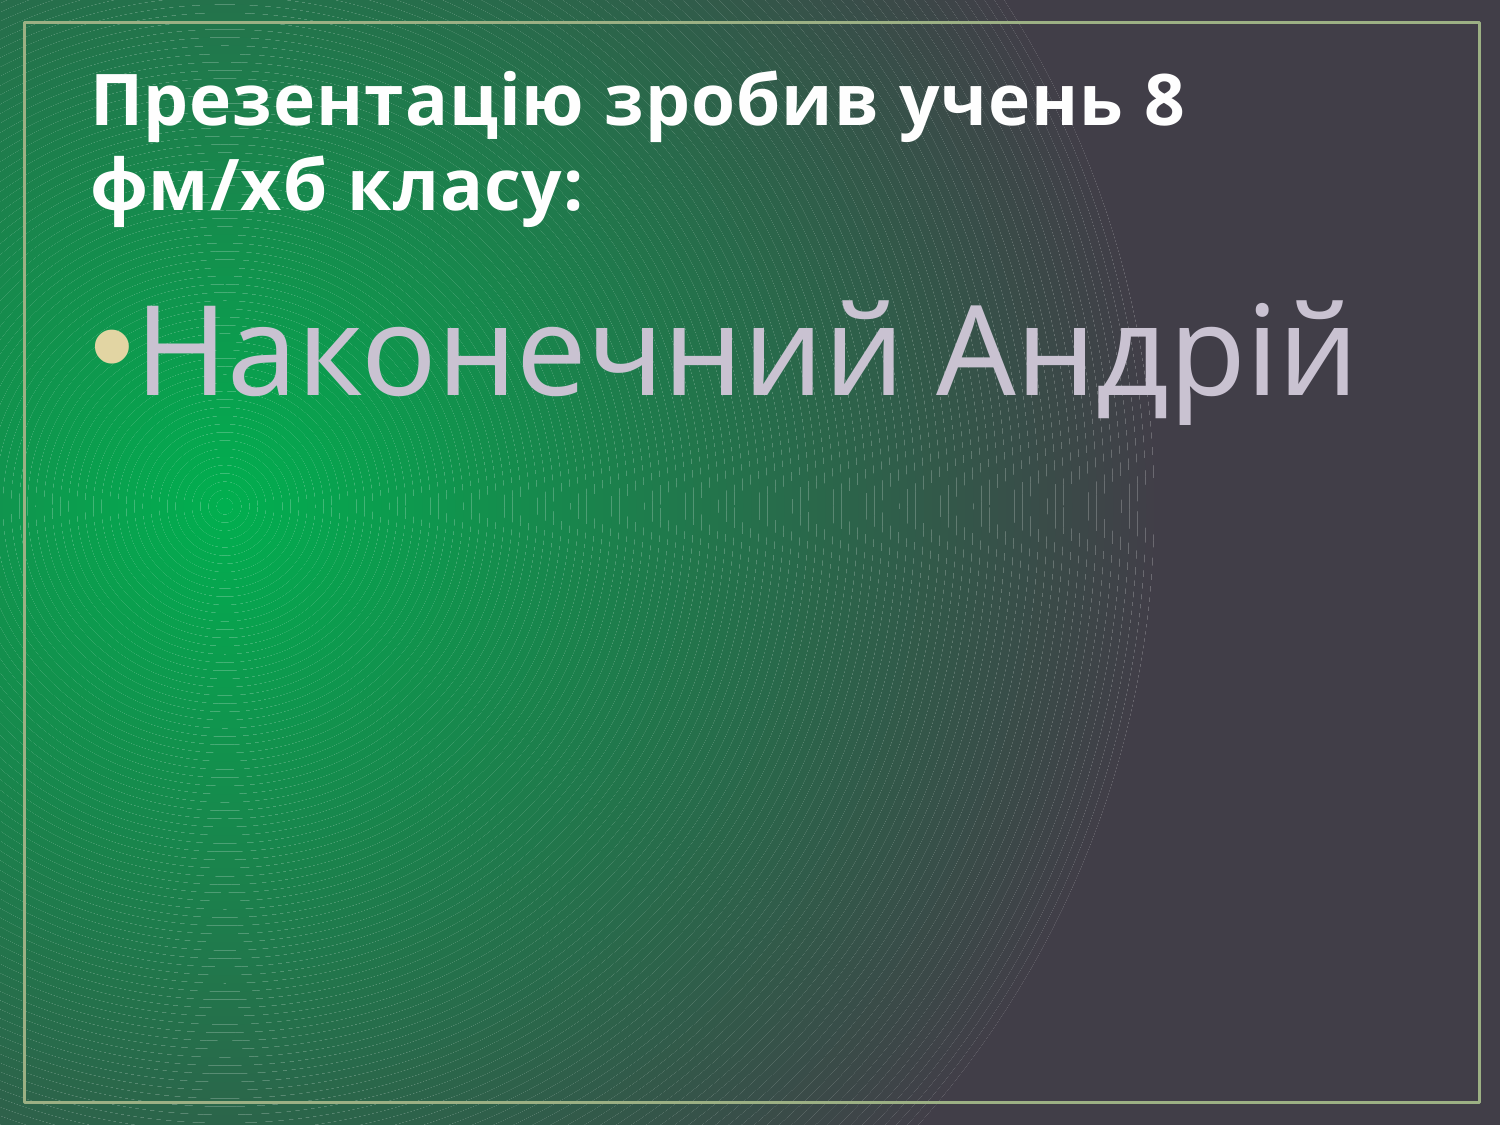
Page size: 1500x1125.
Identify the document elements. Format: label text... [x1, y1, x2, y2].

list Наконечний Андрій [75, 262, 1425, 1005]
title Презентацію зробив учень 8 фм/хб класу: [75, 45, 1425, 233]
